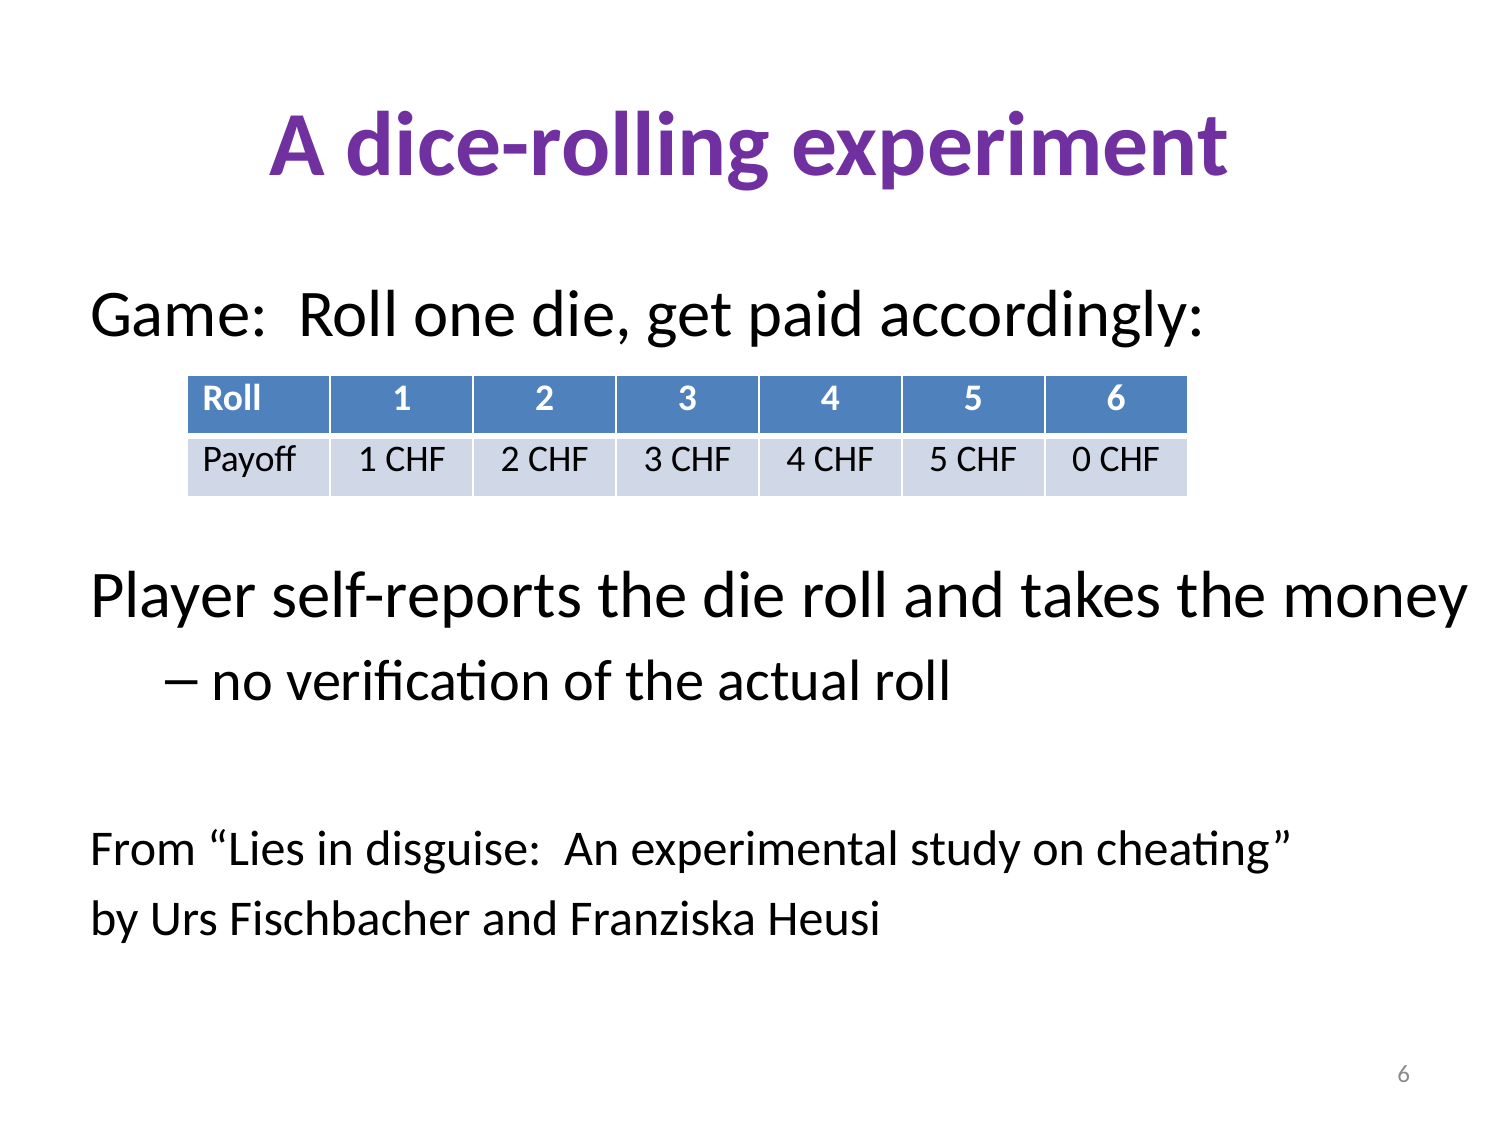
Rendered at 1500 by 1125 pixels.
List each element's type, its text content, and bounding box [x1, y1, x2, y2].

table_cell 0 CHF [1046, 439, 1187, 496]
table_header 5 [903, 376, 1044, 433]
title A dice-rolling experiment [75, 45, 1425, 233]
slide_number 6 [1074, 1042, 1425, 1103]
table_header Roll [188, 376, 329, 433]
table_header 2 [474, 376, 615, 433]
table_cell Payoff [188, 439, 329, 496]
table_header 1 [331, 376, 472, 433]
table_cell 5 CHF [903, 439, 1044, 496]
table_header 6 [1046, 376, 1187, 433]
table_cell 2 CHF [474, 439, 615, 496]
list Game: Roll one die, get paid accordingly: Player self-reports the die roll and takes the money no verification of the actual roll From “Lies in disguise: An experimental study on cheating” by Urs Fischbacher and Franziska Heusi [75, 262, 1500, 1005]
table_cell 3 CHF [617, 439, 758, 496]
table_header 4 [760, 376, 901, 433]
table_header 3 [617, 376, 758, 433]
table_cell 1 CHF [331, 439, 472, 496]
table_cell 4 CHF [760, 439, 901, 496]
